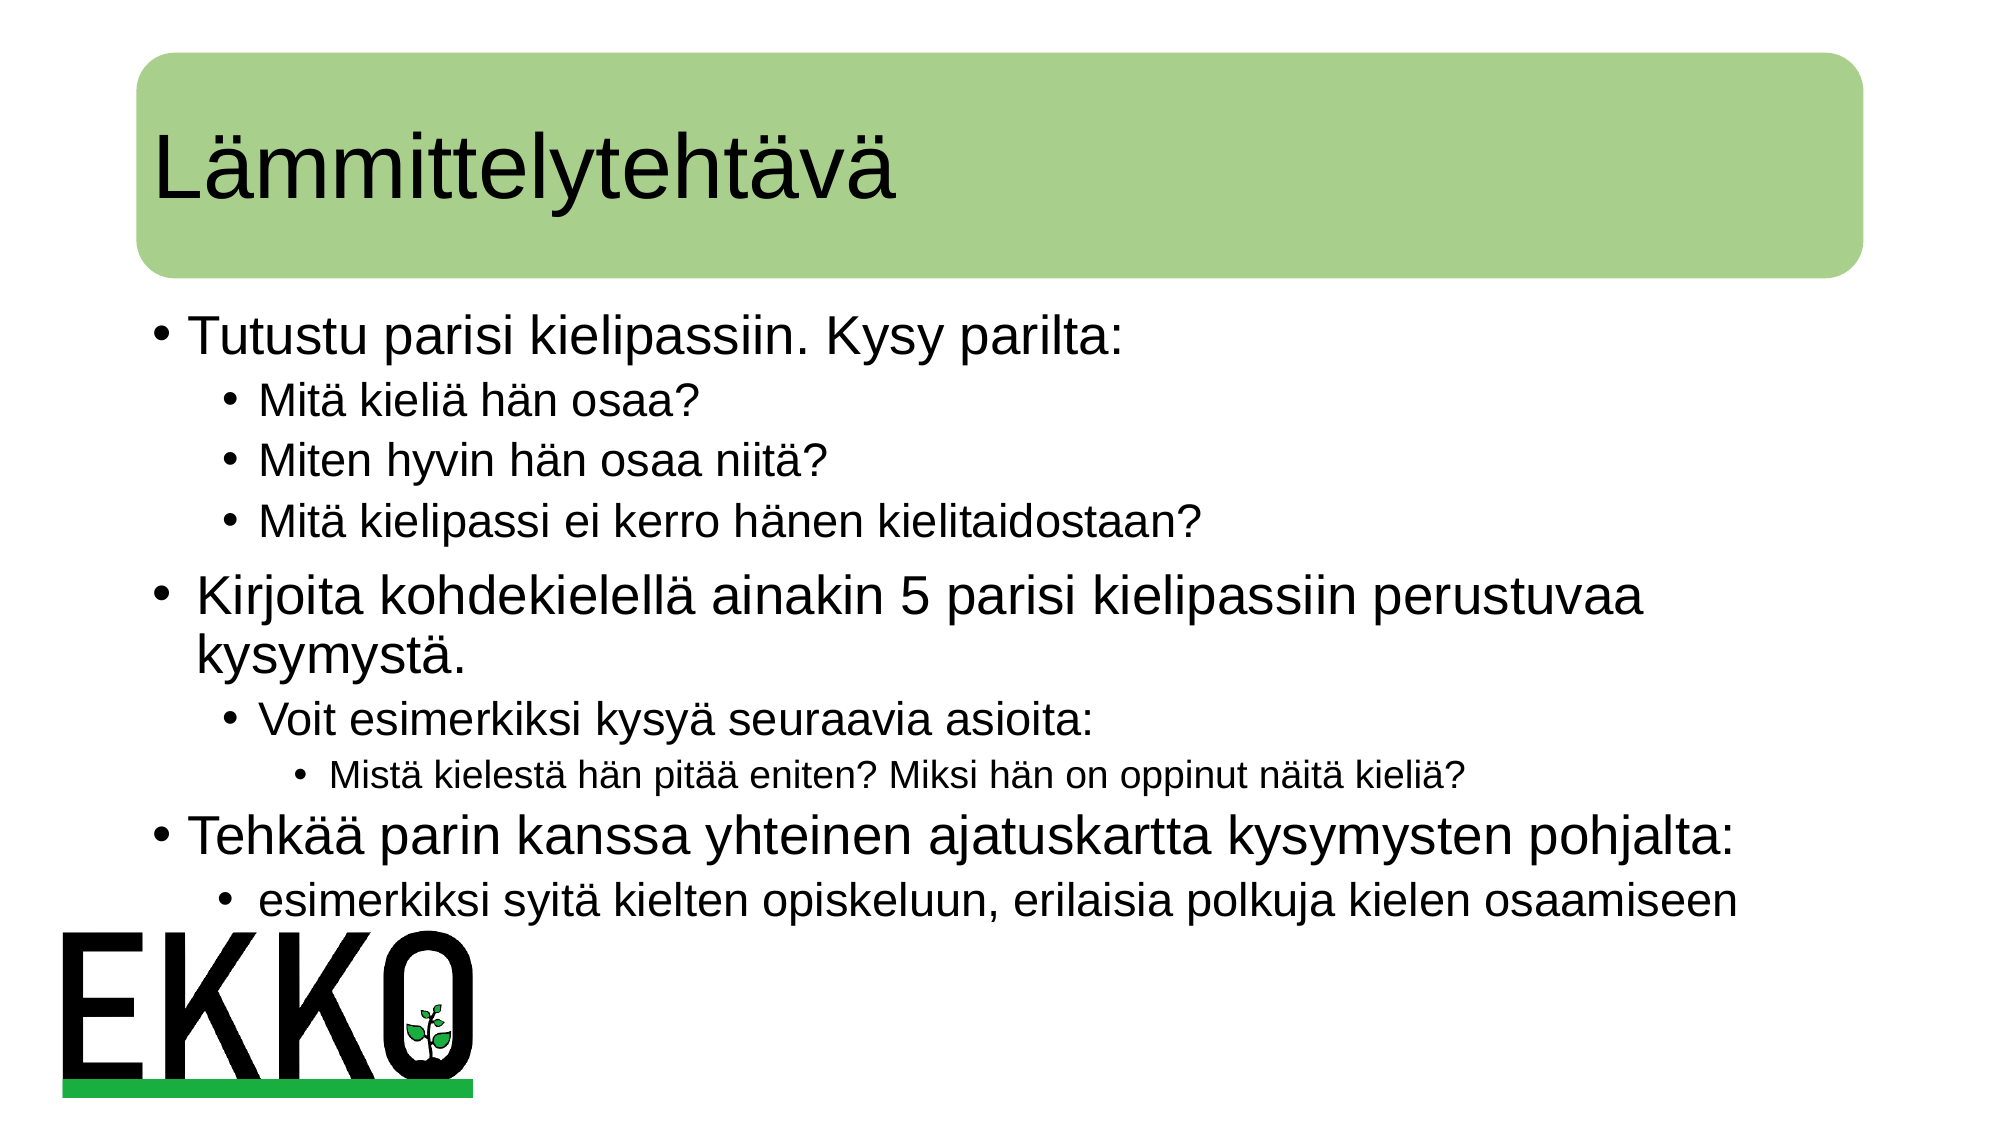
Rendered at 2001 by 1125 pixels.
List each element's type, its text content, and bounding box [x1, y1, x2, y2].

picture [50, 925, 483, 1101]
list Tutustu parisi kielipassiin. Kysy parilta: Mitä kieliä hän osaa? Miten hyvin hän osaa niitä? Mitä kielipassi ei kerro hänen kielitaidostaan? Kirjoita kohdekielellä ainakin 5 parisi kielipassiin perustuvaa kysymystä. Voit esimerkiksi kysyä seuraavia asioita: Mistä kielestä hän pitää eniten? Miksi hän on oppinut näitä kieliä? Tehkää parin kanssa yhteinen ajatuskartta kysymysten pohjalta: esimerkiksi syitä kielten opiskeluun, erilaisia polkuja kielen osaamiseen [137, 299, 1916, 937]
title Lämmittelytehtävä [137, 59, 1863, 278]
